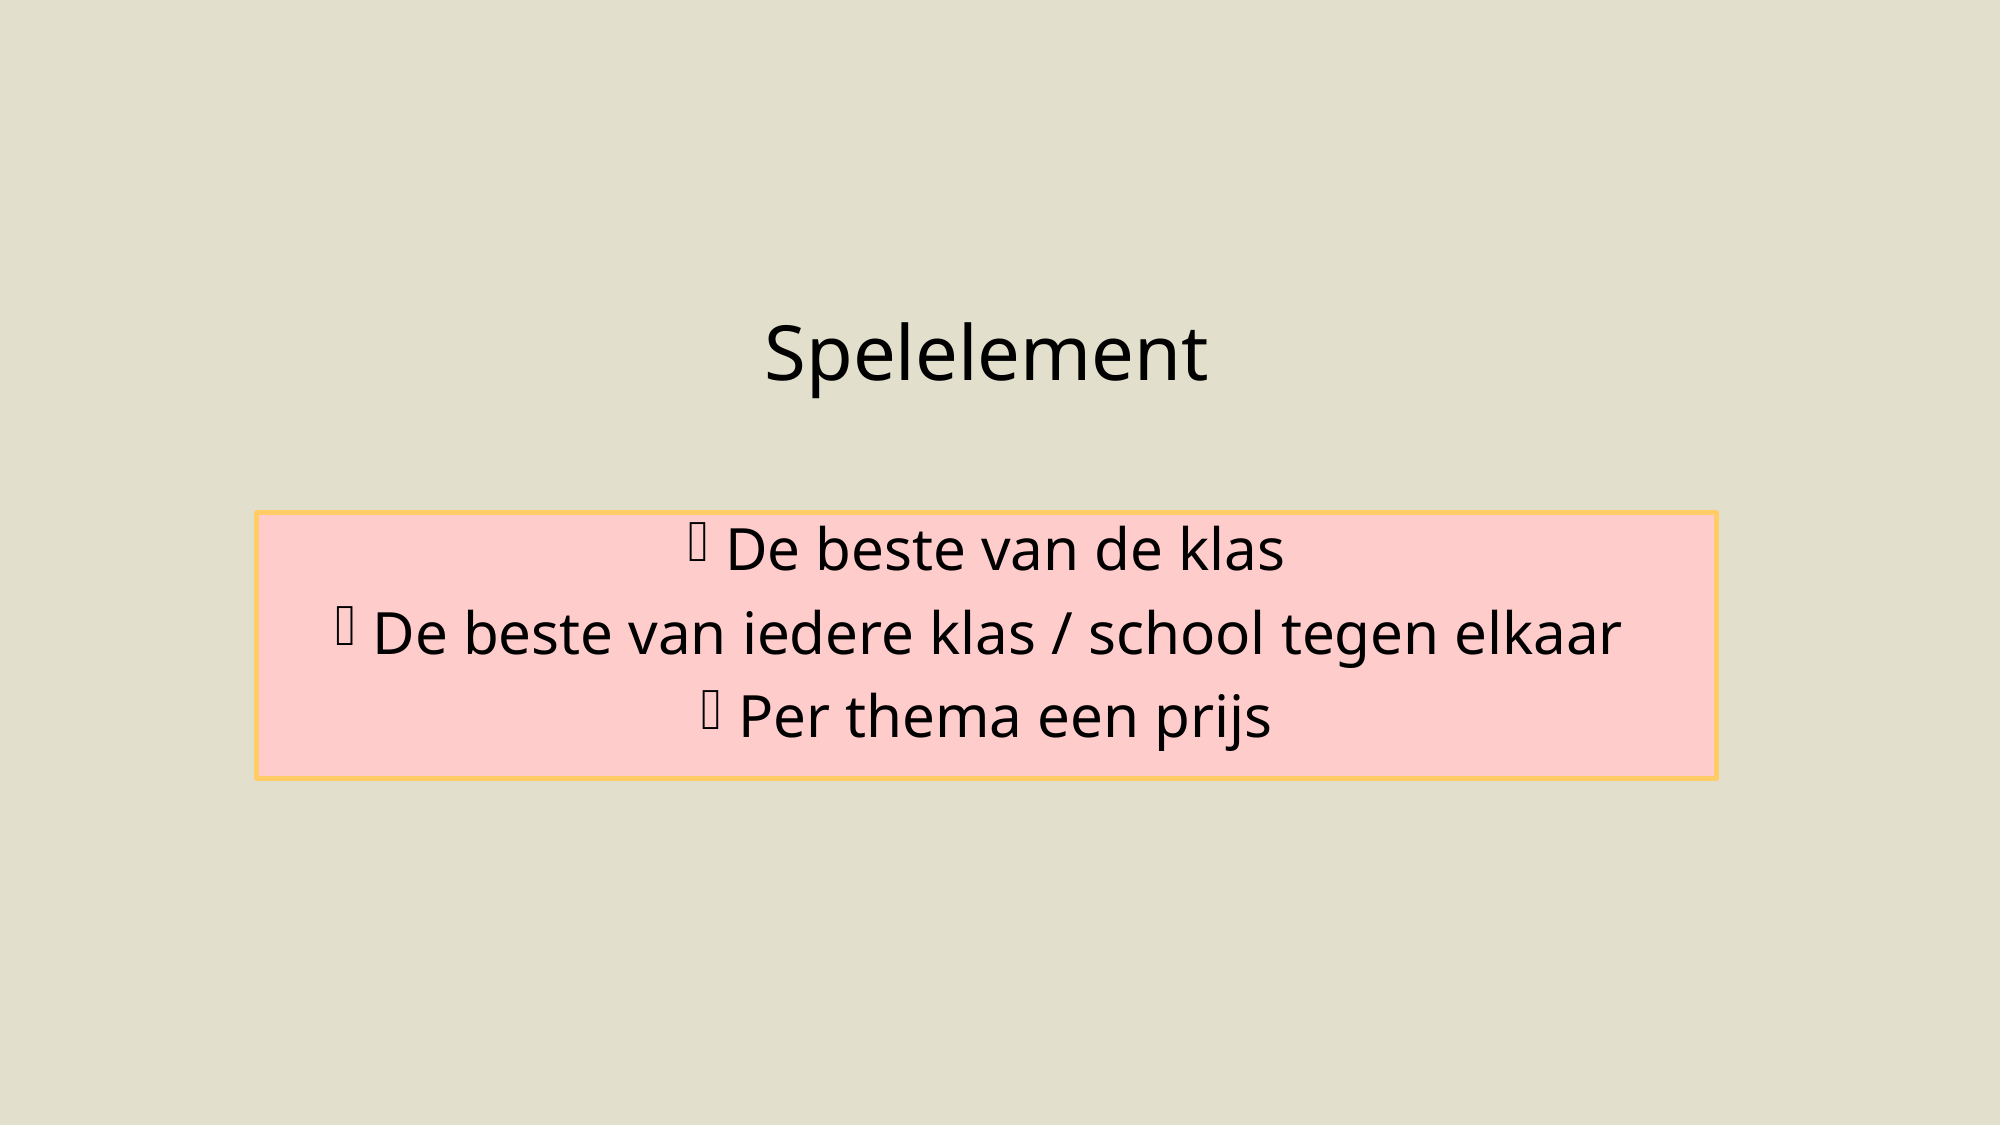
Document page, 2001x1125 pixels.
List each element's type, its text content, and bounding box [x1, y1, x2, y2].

list De beste van de klas De beste van iedere klas / school tegen elkaar Per thema een prijs [256, 512, 1717, 779]
title Spelelement [684, 307, 1289, 488]
